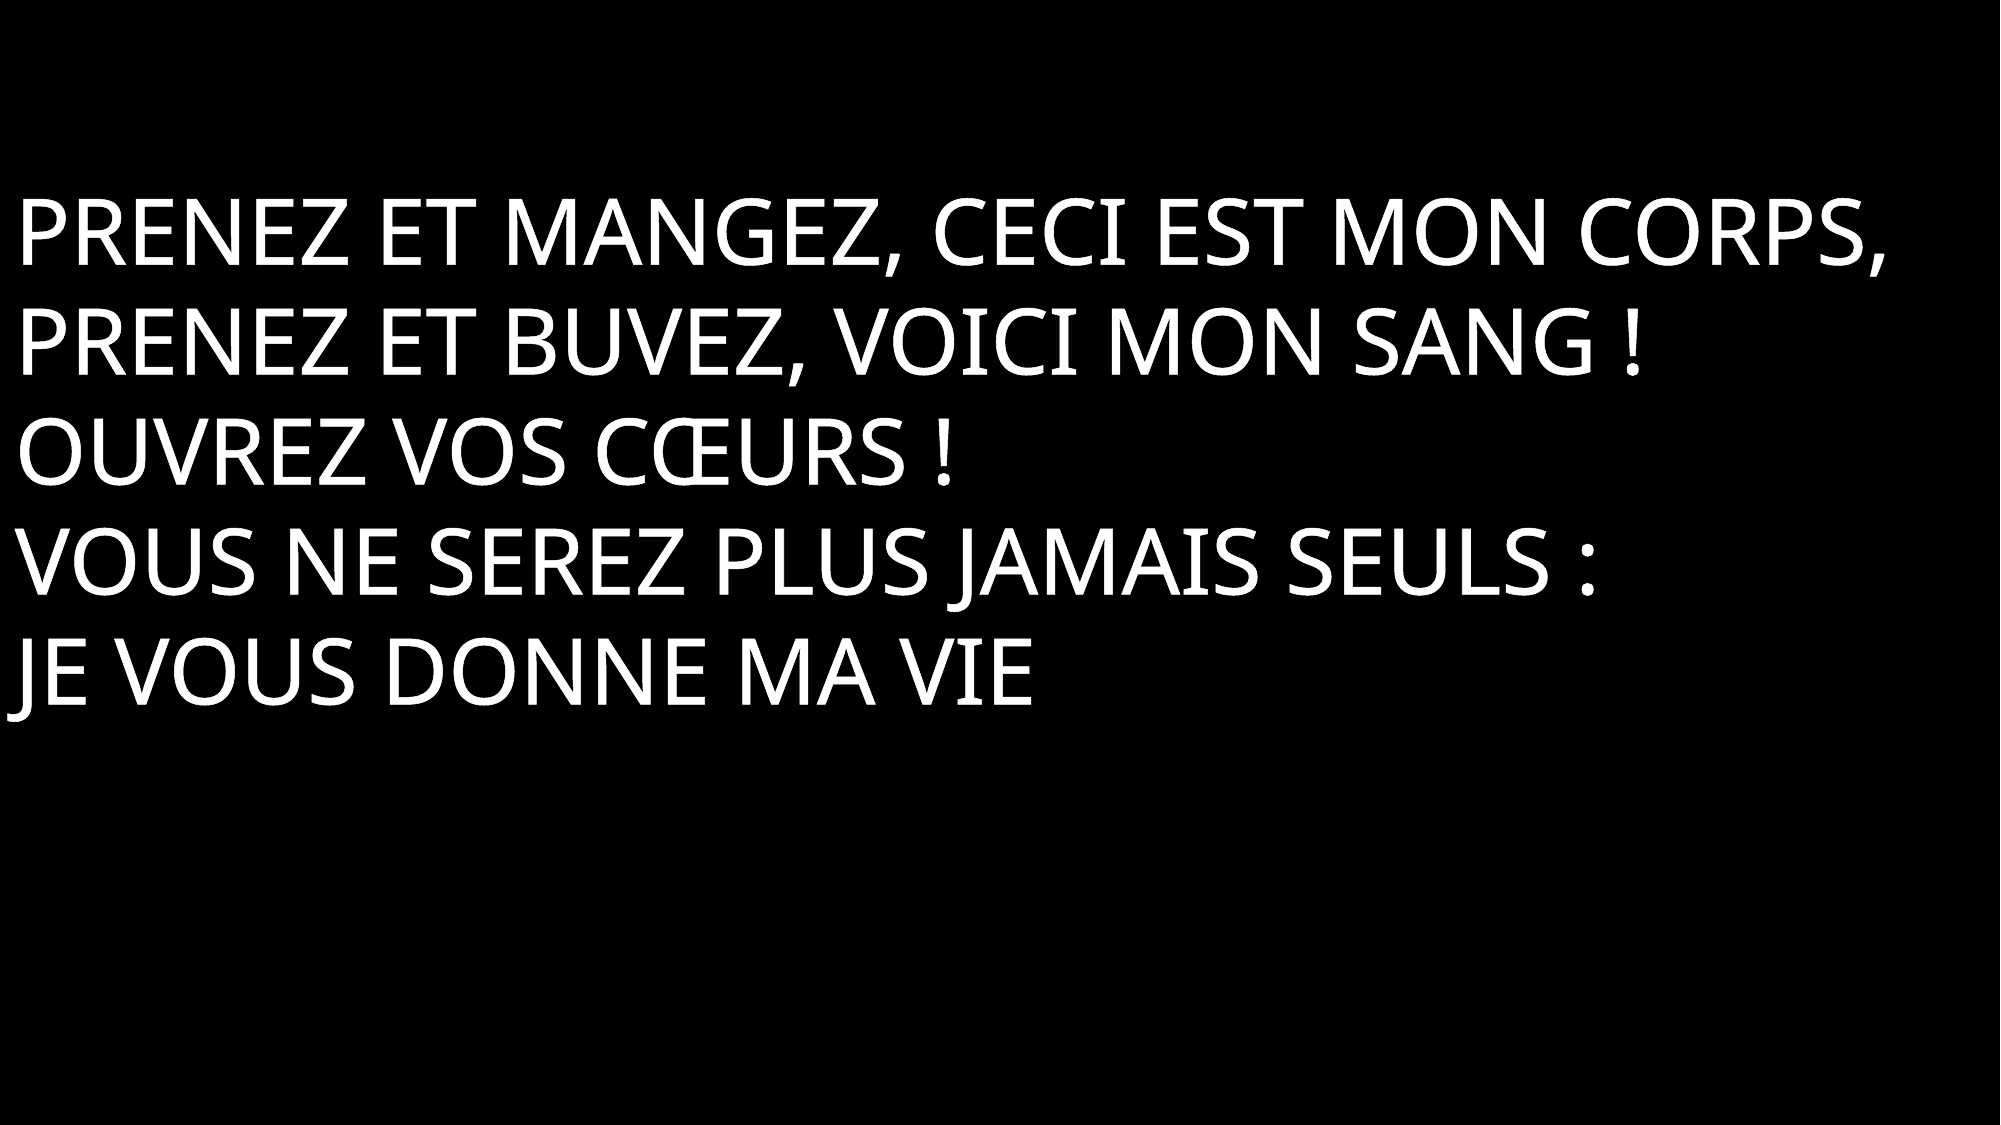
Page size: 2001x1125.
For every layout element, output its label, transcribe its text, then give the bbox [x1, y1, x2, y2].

text_box Prenez et mangez, ceci est mon corps, Prenez et buvez, voici mon sang ! Ouvrez vos cœurs ! Vous ne serez plus jamais seuls : Je vous donne ma vie [0, 120, 2000, 730]
